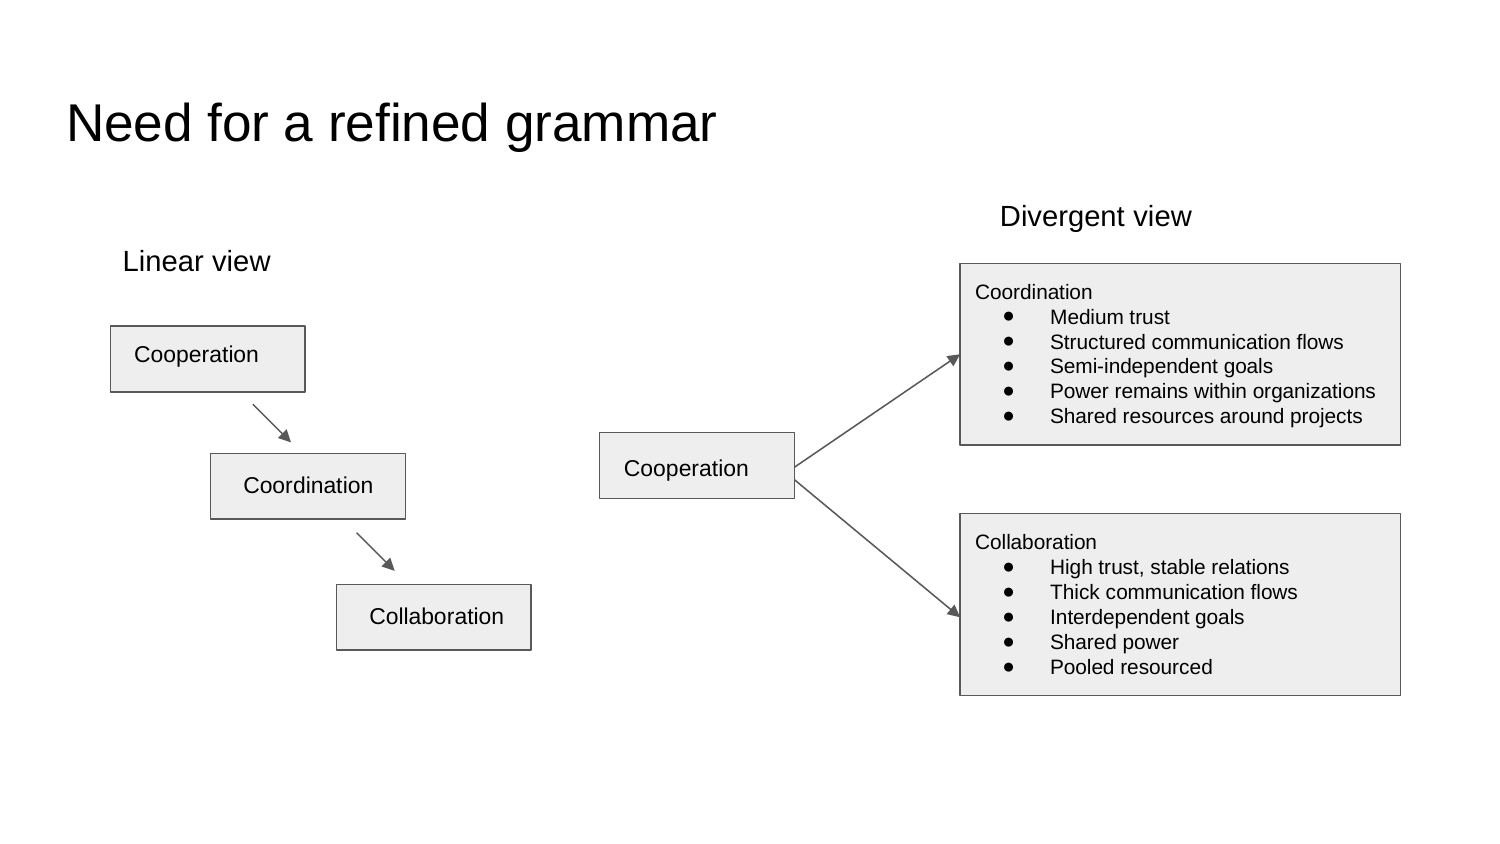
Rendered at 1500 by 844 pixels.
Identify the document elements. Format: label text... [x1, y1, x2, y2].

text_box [252, 404, 292, 443]
text_box Coordination Medium trust Structured communication flows Semi-independent goals Power remains within organizations Shared resources around projects [960, 263, 1393, 444]
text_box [794, 479, 961, 618]
text_box Cooperation [119, 326, 283, 382]
text_box [336, 584, 532, 651]
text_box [794, 354, 961, 468]
text_box [599, 432, 795, 499]
text_box Collaboration High trust, stable relations Thick communication flows Interdependent goals Shared power Pooled resourced [960, 513, 1401, 694]
text_box Coordination [228, 457, 424, 513]
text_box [356, 532, 395, 572]
text_box Collaboration [354, 588, 532, 644]
text_box Cooperation [608, 439, 772, 495]
text_box [966, 263, 1401, 445]
text_box Linear view [107, 227, 294, 293]
text_box [210, 453, 406, 520]
text_box [110, 326, 306, 392]
text_box Divergent view [984, 182, 1253, 248]
title Need for a refined grammar [51, 72, 1449, 167]
